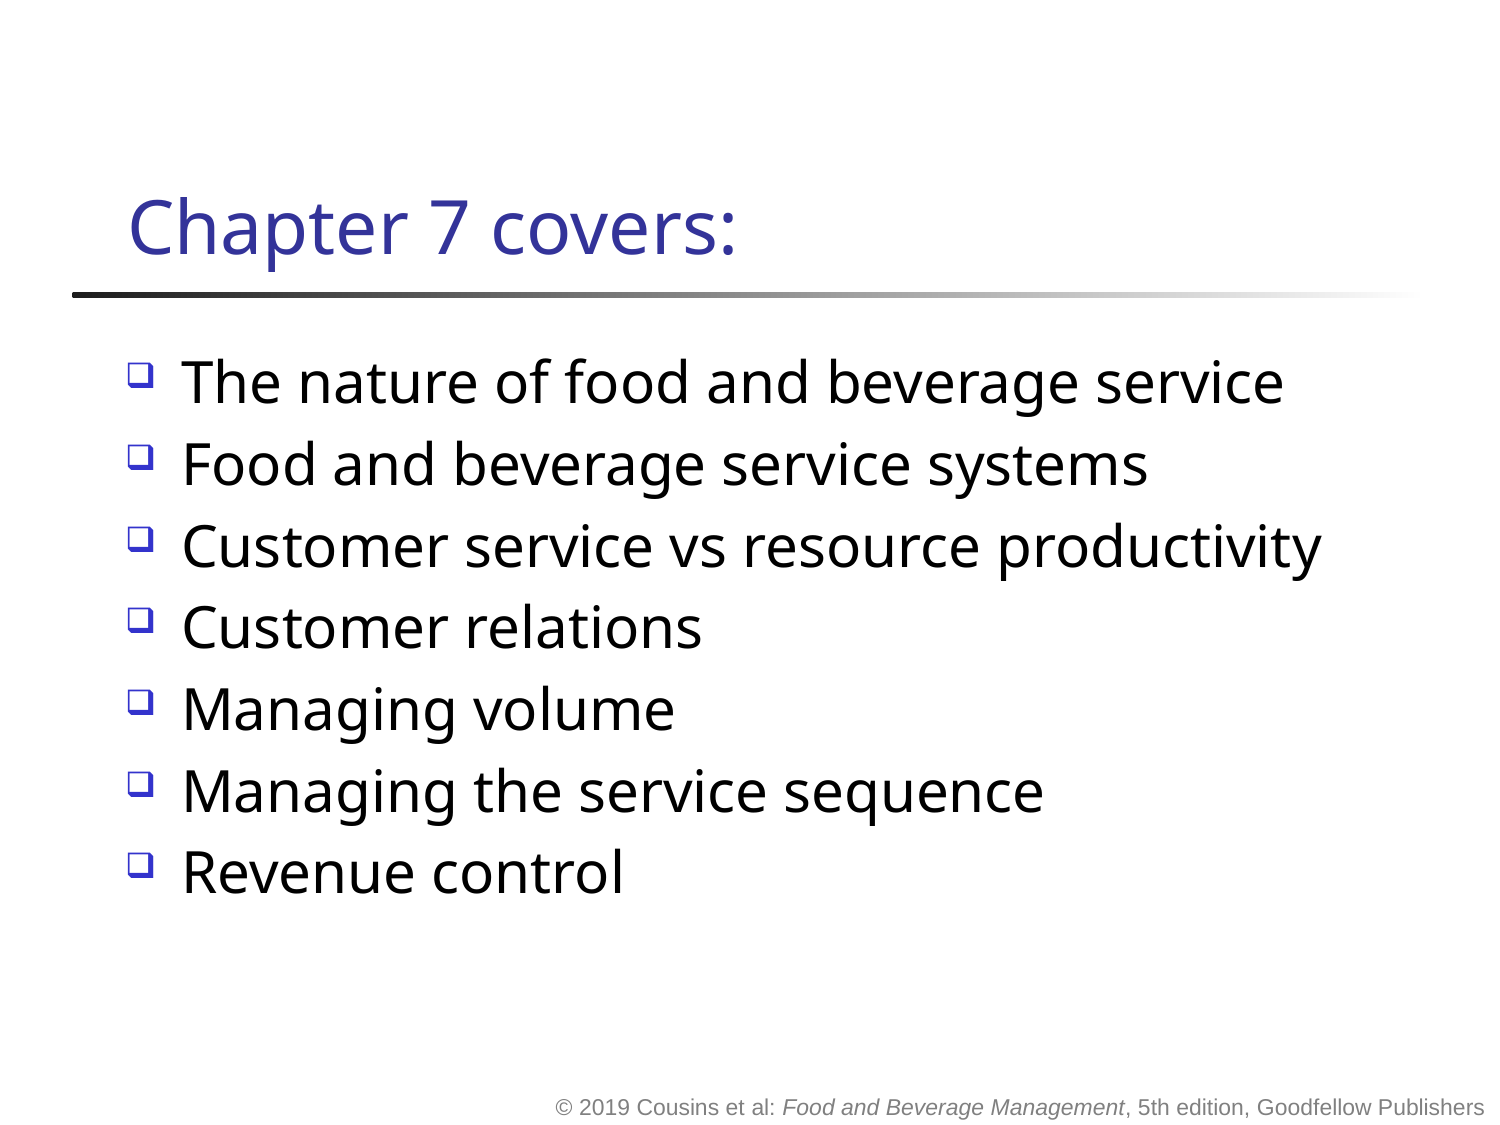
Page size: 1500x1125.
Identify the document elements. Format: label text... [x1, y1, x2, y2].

title Chapter 7 covers: [112, 90, 1391, 278]
list The nature of food and beverage service Food and beverage service systems Customer service vs resource productivity Customer relations Managing volume Managing the service sequence Revenue control [109, 338, 1385, 1014]
